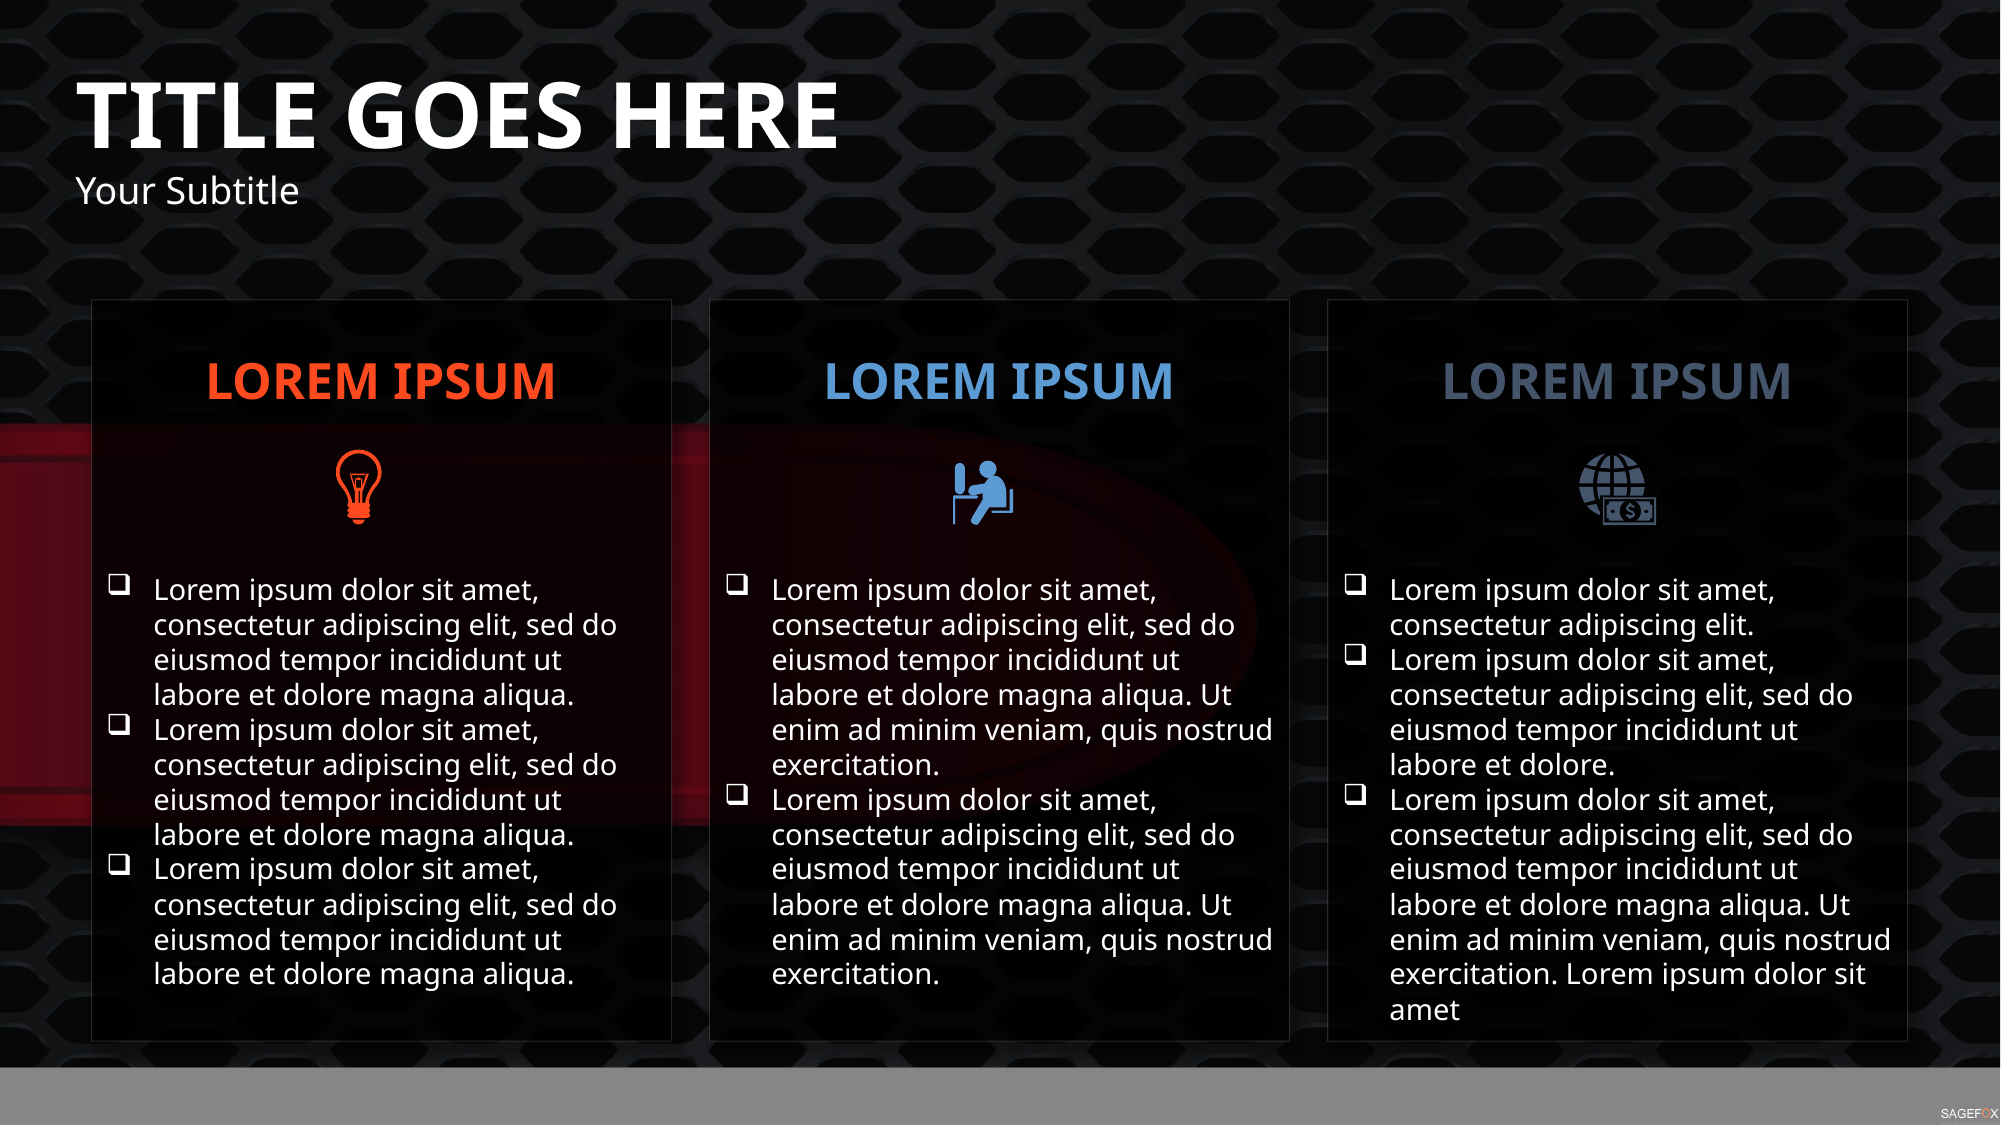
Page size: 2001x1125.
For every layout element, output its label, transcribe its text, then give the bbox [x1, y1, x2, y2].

text_box [1327, 299, 1909, 1042]
text_box LOREM IPSUM [91, 342, 672, 417]
text_box Lorem ipsum dolor sit amet, consectetur adipiscing elit. Lorem ipsum dolor sit amet, consectetur adipiscing elit, sed do eiusmod tempor incididunt ut labore et dolore. Lorem ipsum dolor sit amet, consectetur adipiscing elit, sed do eiusmod tempor incididunt ut labore et dolore magna aliqua. Ut enim ad minim veniam, quis nostrud exercitation. Lorem ipsum dolor sit amet [1327, 538, 1908, 1034]
text_box Lorem ipsum dolor sit amet, consectetur adipiscing elit, sed do eiusmod tempor incididunt ut labore et dolore magna aliqua. Ut enim ad minim veniam, quis nostrud exercitation. Lorem ipsum dolor sit amet, consectetur adipiscing elit, sed do eiusmod tempor incididunt ut labore et dolore magna aliqua. Ut enim ad minim veniam, quis nostrud exercitation. [709, 538, 1290, 999]
text_box [91, 299, 673, 1042]
text_box LOREM IPSUM [709, 342, 1290, 417]
text_box [709, 299, 1291, 1042]
text_box LOREM IPSUM [1327, 342, 1908, 417]
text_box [952, 460, 1013, 525]
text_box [1579, 453, 1657, 526]
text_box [335, 449, 382, 525]
text_box Lorem ipsum dolor sit amet, consectetur adipiscing elit, sed do eiusmod tempor incididunt ut labore et dolore magna aliqua. Lorem ipsum dolor sit amet, consectetur adipiscing elit, sed do eiusmod tempor incididunt ut labore et dolore magna aliqua. Lorem ipsum dolor sit amet, consectetur adipiscing elit, sed do eiusmod tempor incididunt ut labore et dolore magna aliqua. [91, 538, 672, 999]
picture [0, 0, 2001, 1125]
text_box TITLE GOES HERE Your Subtitle [60, 49, 1036, 220]
